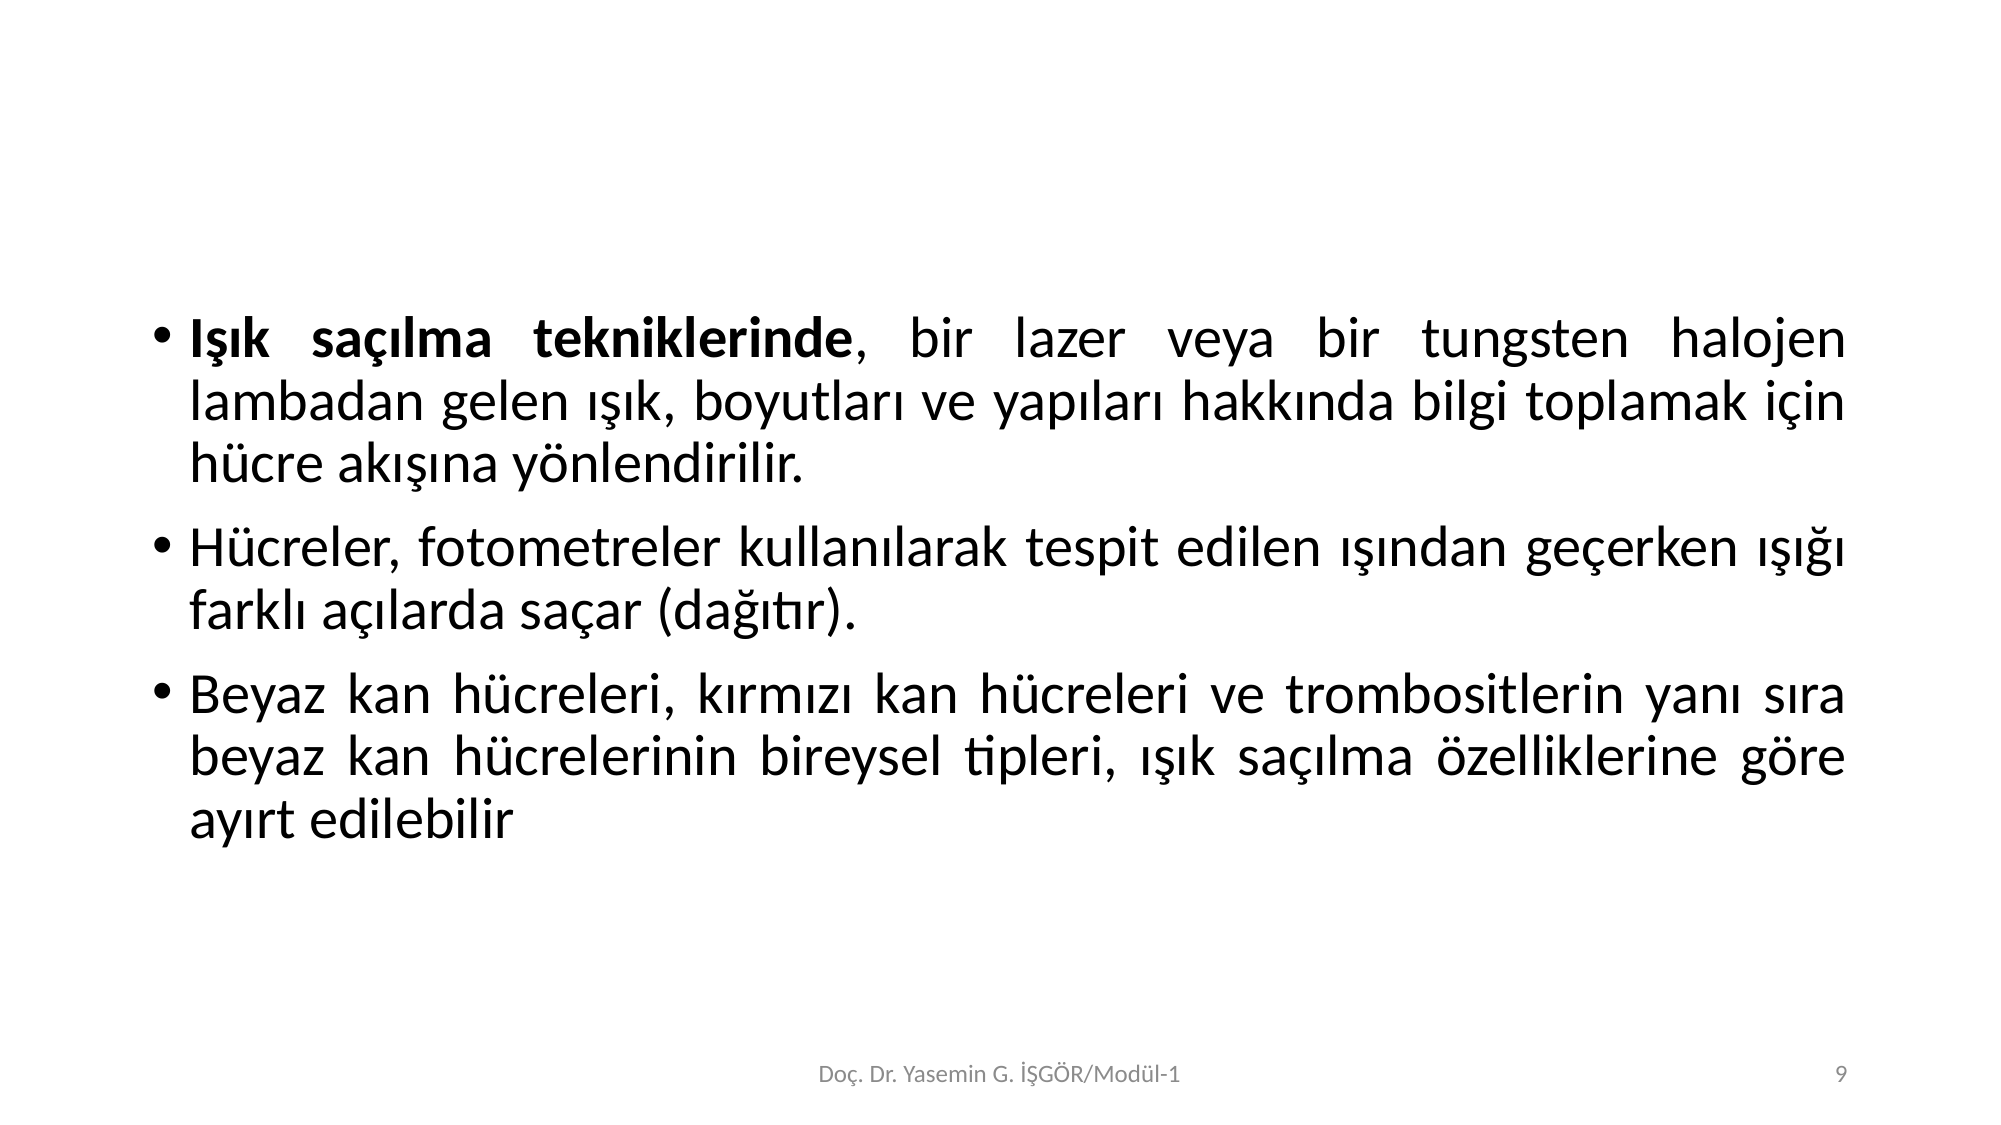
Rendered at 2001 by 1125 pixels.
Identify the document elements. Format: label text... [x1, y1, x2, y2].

list Işık saçılma tekniklerinde, bir lazer veya bir tungsten halojen lambadan gelen ışık, boyutları ve yapıları hakkında bilgi toplamak için hücre akışına yönlendirilir. Hücreler, fotometreler kullanılarak tespit edilen ışından geçerken ışığı farklı açılarda saçar (dağıtır). Beyaz kan hücreleri, kırmızı kan hücreleri ve trombositlerin yanı sıra beyaz kan hücrelerinin bireysel tipleri, ışık saçılma özelliklerine göre ayırt edilebilir [137, 299, 1863, 1014]
slide_number 9 [1412, 1042, 1863, 1103]
footer Doç. Dr. Yasemin G. İŞGÖR/Modül-1 [662, 1042, 1338, 1103]
